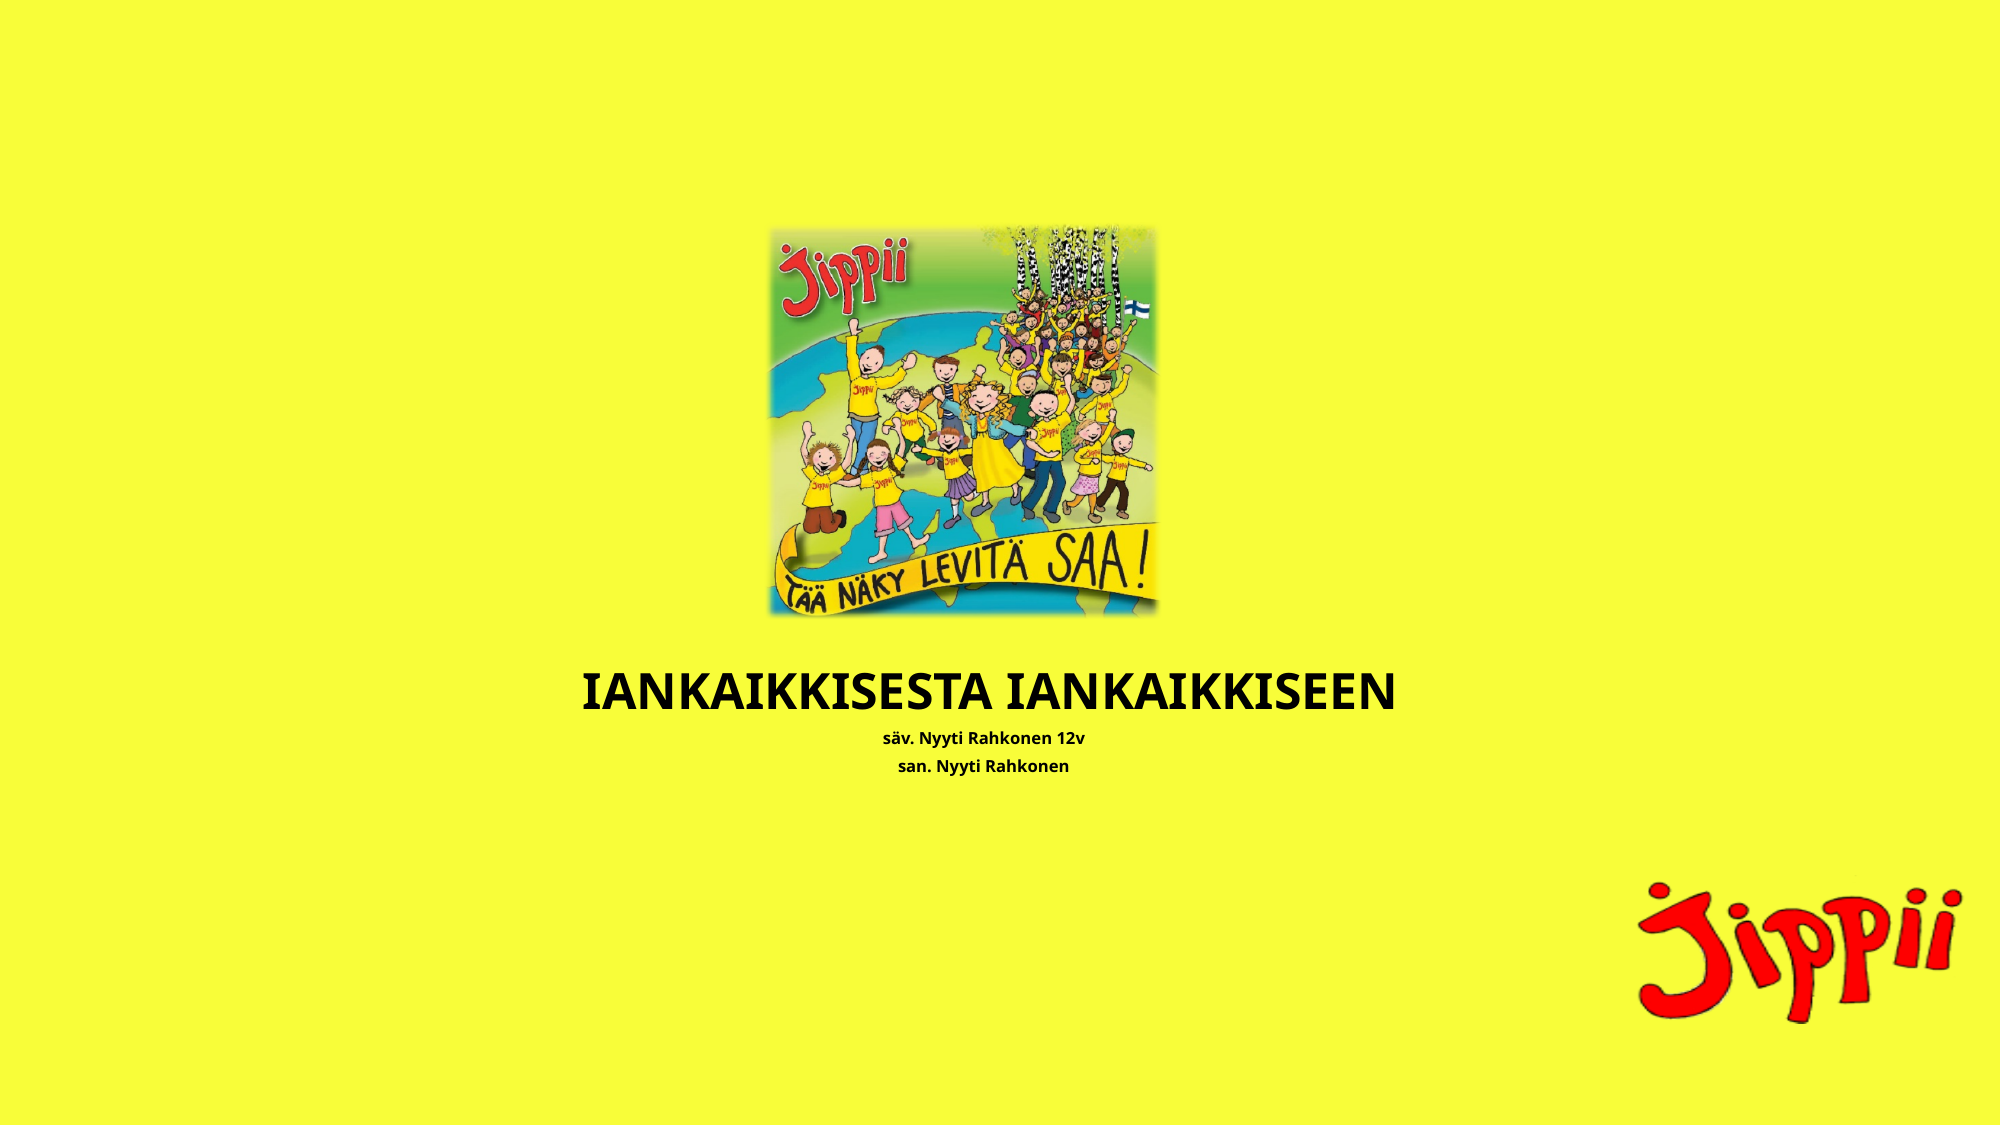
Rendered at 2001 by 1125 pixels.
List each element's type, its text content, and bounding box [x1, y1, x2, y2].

picture [763, 222, 1162, 620]
subtitle IANKAIKKISESTA IANKAIKKISEEN säv. Nyyti Rahkonen 12v san. Nyyti Rahkonen [505, 651, 1463, 873]
picture [1624, 875, 1977, 1024]
